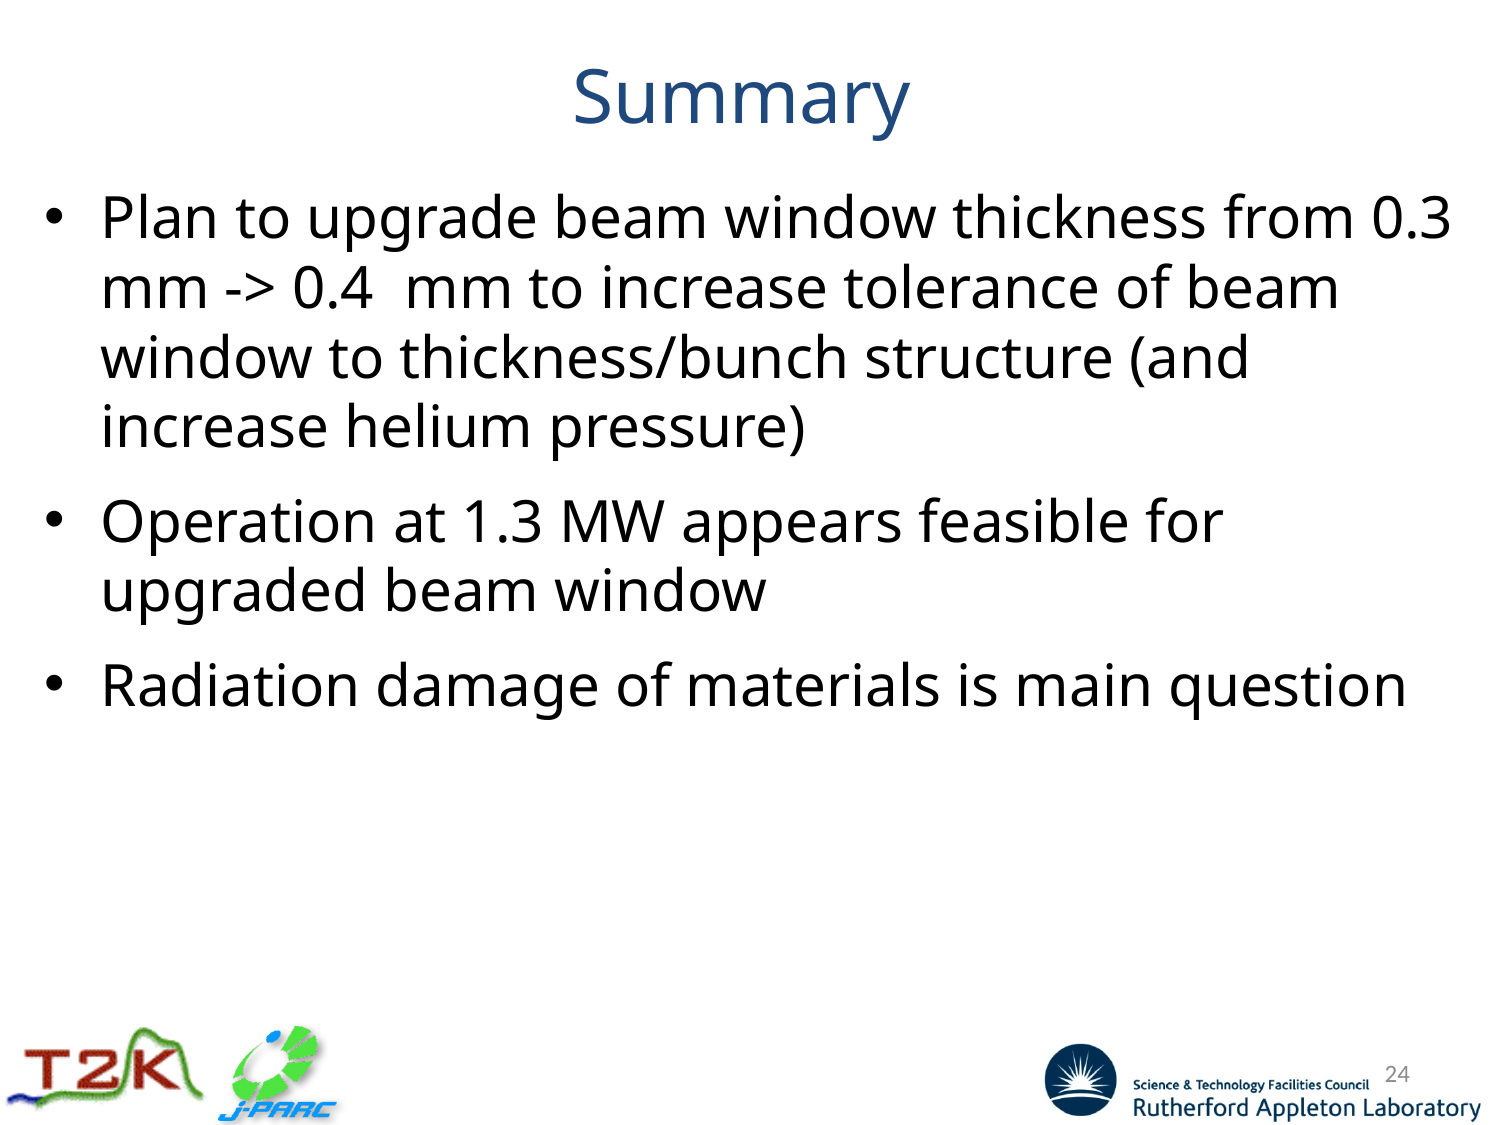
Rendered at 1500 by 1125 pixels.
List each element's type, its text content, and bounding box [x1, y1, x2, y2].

title Summary [76, 0, 1427, 172]
picture [1043, 1042, 1481, 1122]
list Plan to upgrade beam window thickness from 0.3 mm -> 0.4 mm to increase tolerance of beam window to thickness/bunch structure (and increase helium pressure) Operation at 1.3 MW appears feasible for upgraded beam window Radiation damage of materials is main question [29, 172, 1483, 988]
picture [0, 1017, 207, 1121]
picture [218, 1026, 337, 1121]
slide_number 24 [1074, 1042, 1425, 1103]
